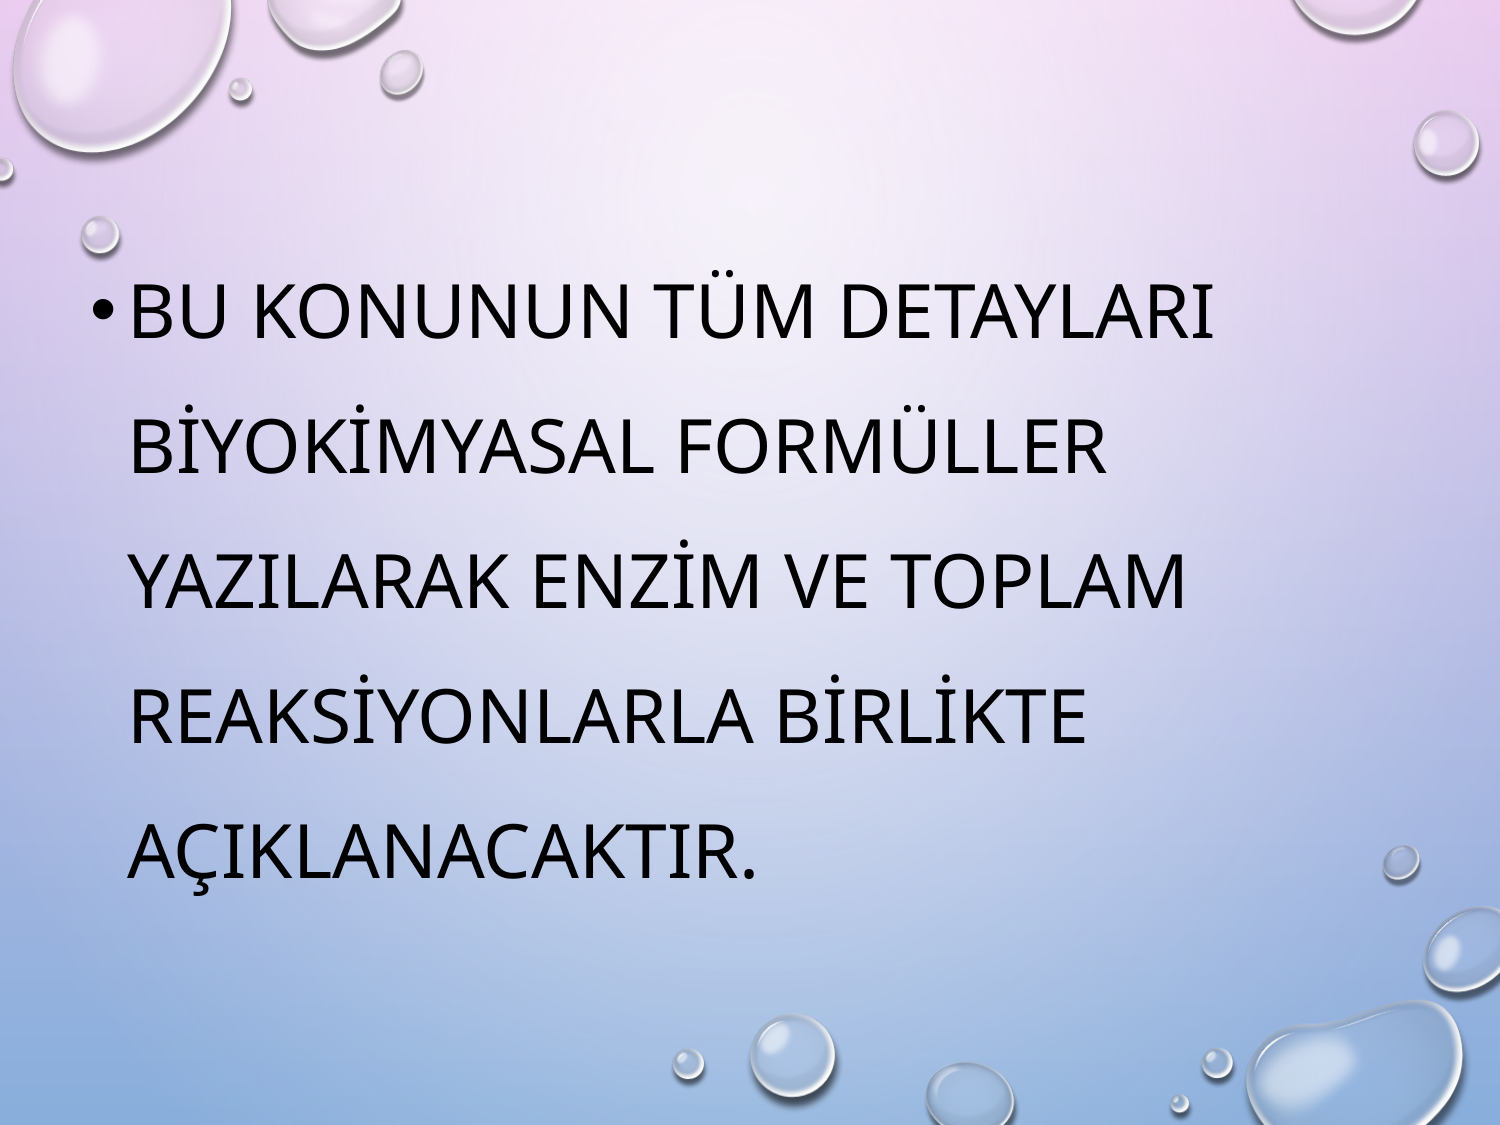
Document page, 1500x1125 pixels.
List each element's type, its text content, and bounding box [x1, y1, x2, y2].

list BU KONUNUN TÜM DETAYLARI BİYOKİMYASAL FORMÜLLER YAZILARAK ENZİM VE TOPLAM REAKSİYONLARLA BİRLİKTE AÇIKLANACAKTIR. [75, 210, 1425, 856]
picture [0, 0, 1500, 1125]
